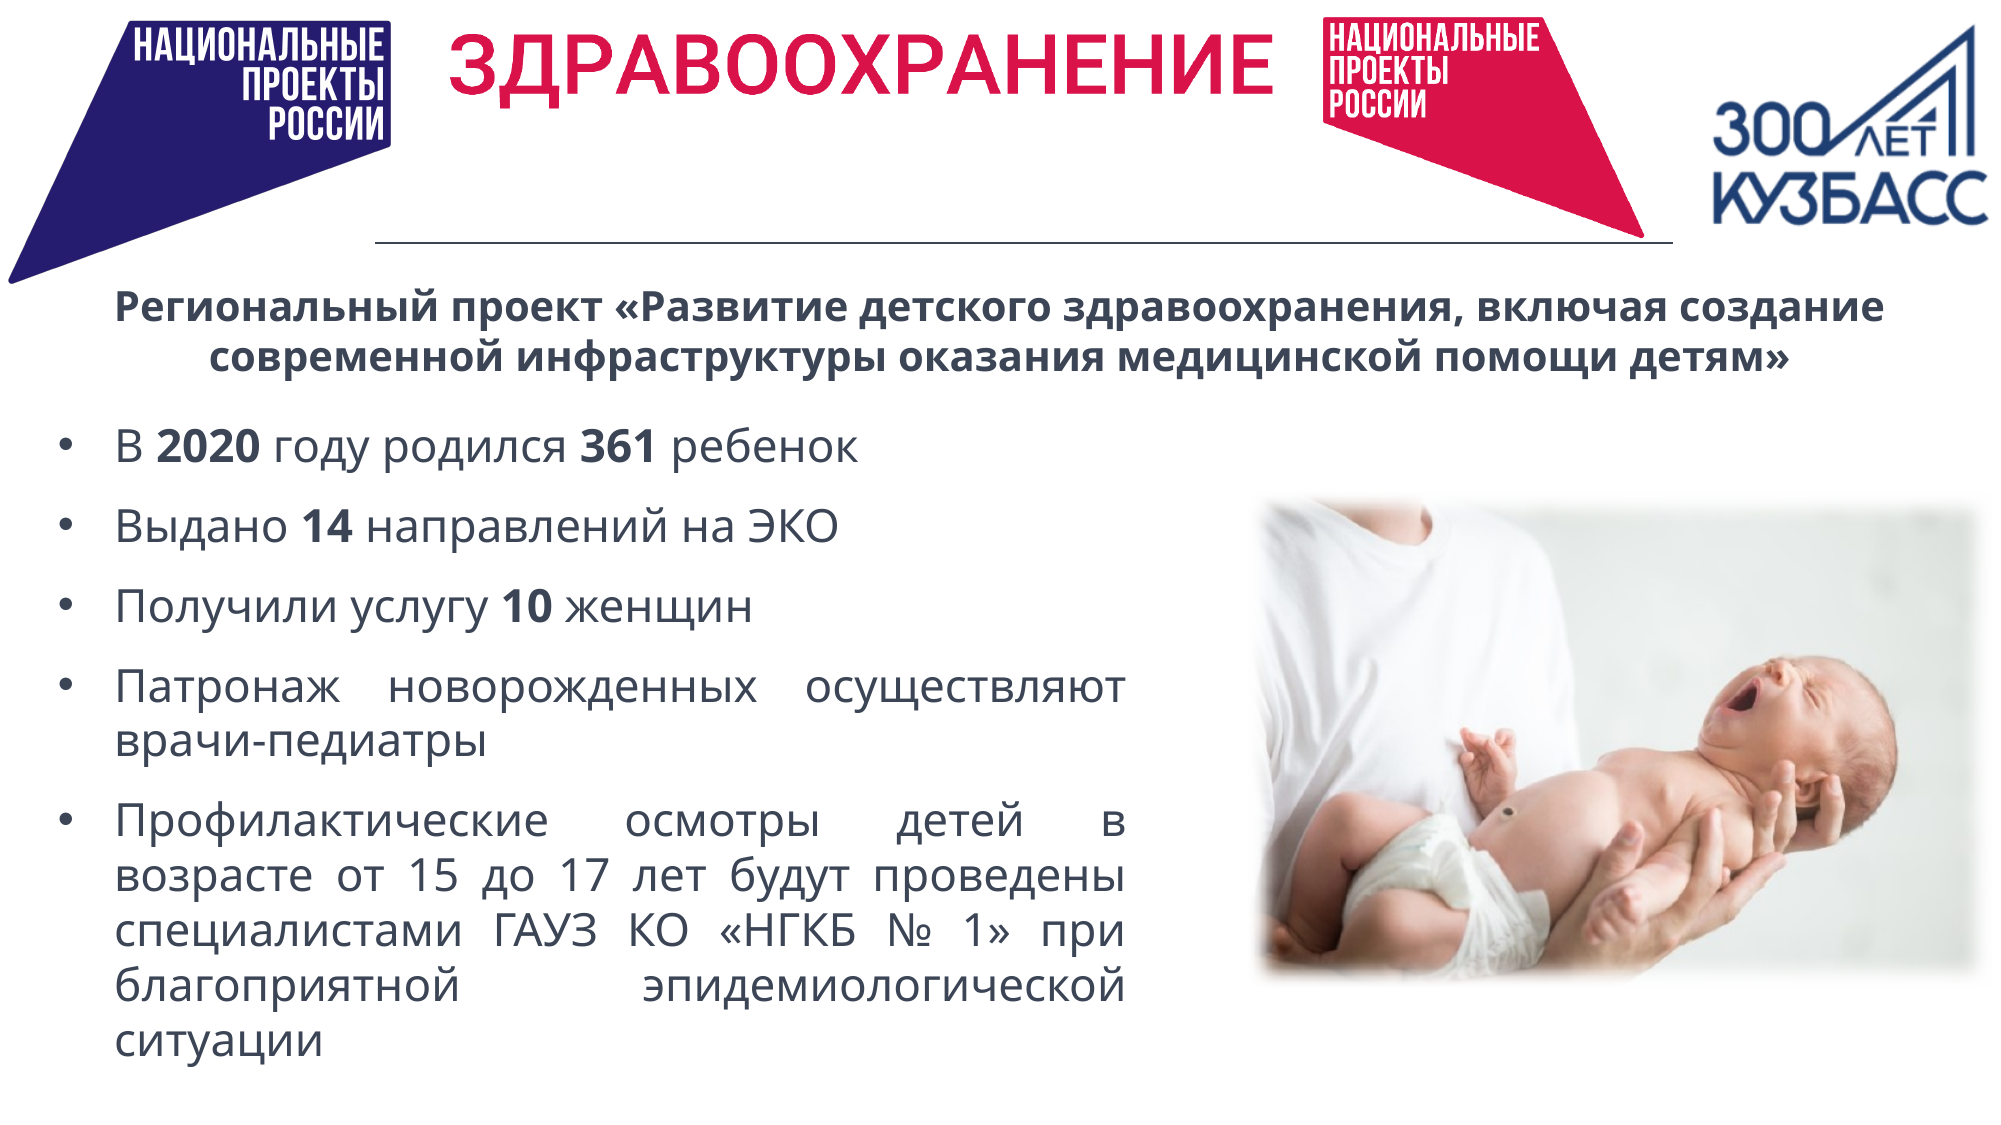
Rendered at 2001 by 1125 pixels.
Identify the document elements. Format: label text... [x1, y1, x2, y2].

picture [1247, 491, 1994, 988]
text_box Региональный проект «Развитие детского здравоохранения, включая создание современной инфраструктуры оказания медицинской помощи детям» [7, 272, 1993, 388]
picture [0, 18, 403, 286]
text_box В 2020 году родился 361 ребенок Выдано 14 направлений на ЭКО Получили услугу 10 женщин Патронаж новорожденных осуществляют врачи-педиатры Профилактические осмотры детей в возрасте от 15 до 17 лет будут проведены специалистами ГАУЗ КО «НГКБ № 1» при благоприятной эпидемиологической ситуации [43, 987, 1142, 1074]
text_box В 2020 году родился 361 ребенок Выдано 14 направлений на ЭКО Получили услугу 10 женщин Патронаж новорожденных осуществляют врачи-педиатры Профилактические осмотры детей в возрасте от 15 до 17 лет будут проведены специалистами ГАУЗ КО «НГКБ № 1» при благоприятной эпидемиологической ситуации [43, 408, 1142, 916]
text_box [43, 916, 1242, 987]
picture [442, 14, 1645, 240]
picture [1707, 18, 1992, 230]
